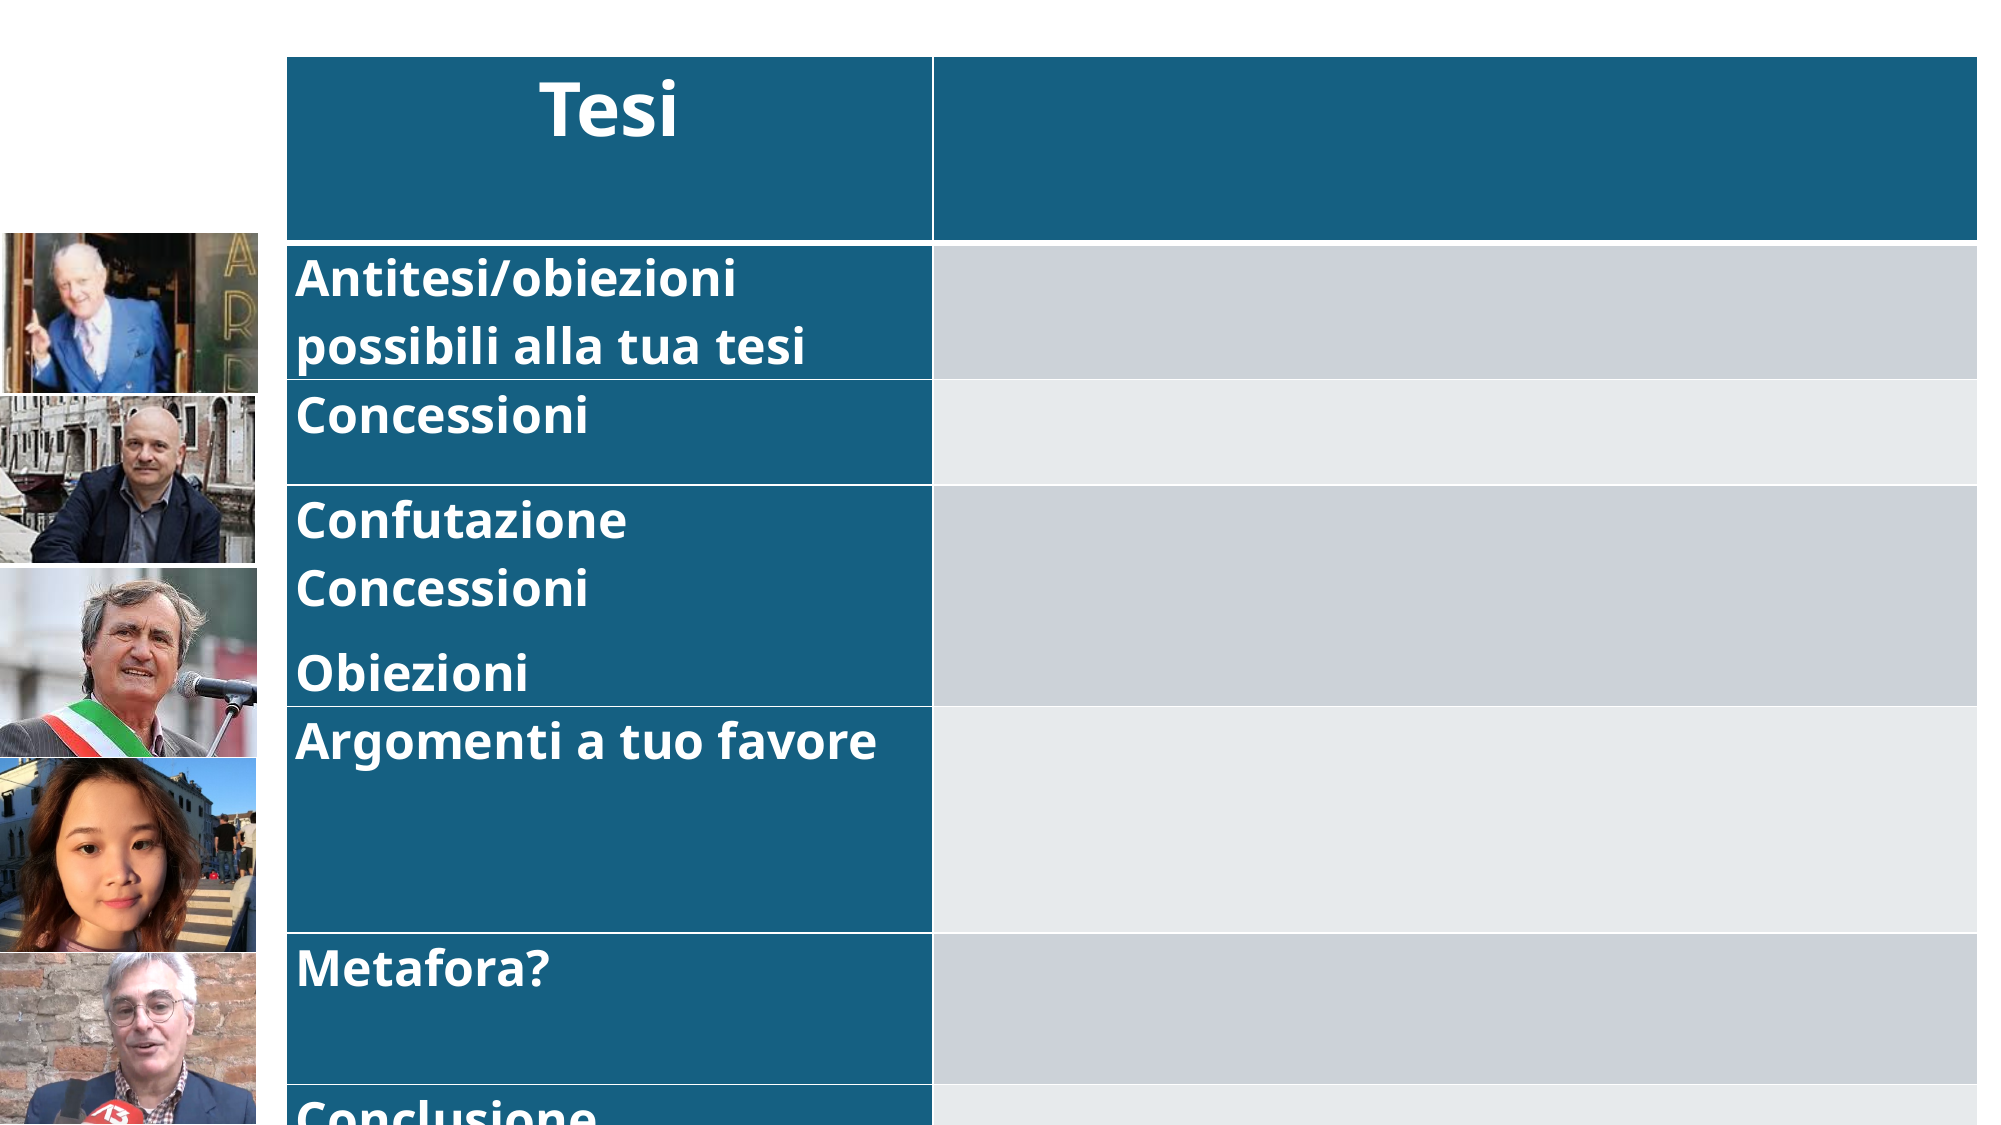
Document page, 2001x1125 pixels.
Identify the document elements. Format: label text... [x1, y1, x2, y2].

table_cell [934, 246, 1977, 379]
table_cell Metafora? [287, 934, 932, 1084]
table_cell [934, 1085, 1977, 1125]
table_cell [934, 707, 1977, 932]
picture [0, 396, 256, 563]
table_cell [934, 380, 1977, 484]
table_cell [934, 486, 1977, 706]
table_cell Antitesi/obiezioni possibili alla tua tesi [287, 246, 932, 379]
picture [1, 232, 258, 393]
table_cell Confutazione Concessioni Obiezioni [287, 486, 932, 706]
table_cell Argomenti a tuo favore [287, 707, 932, 932]
table_header Tesi [287, 57, 932, 240]
table_header [934, 57, 1977, 240]
picture [0, 568, 258, 1125]
table_cell Conclusione [287, 1085, 932, 1125]
table_cell [934, 934, 1977, 1084]
table_cell Concessioni [287, 380, 932, 484]
